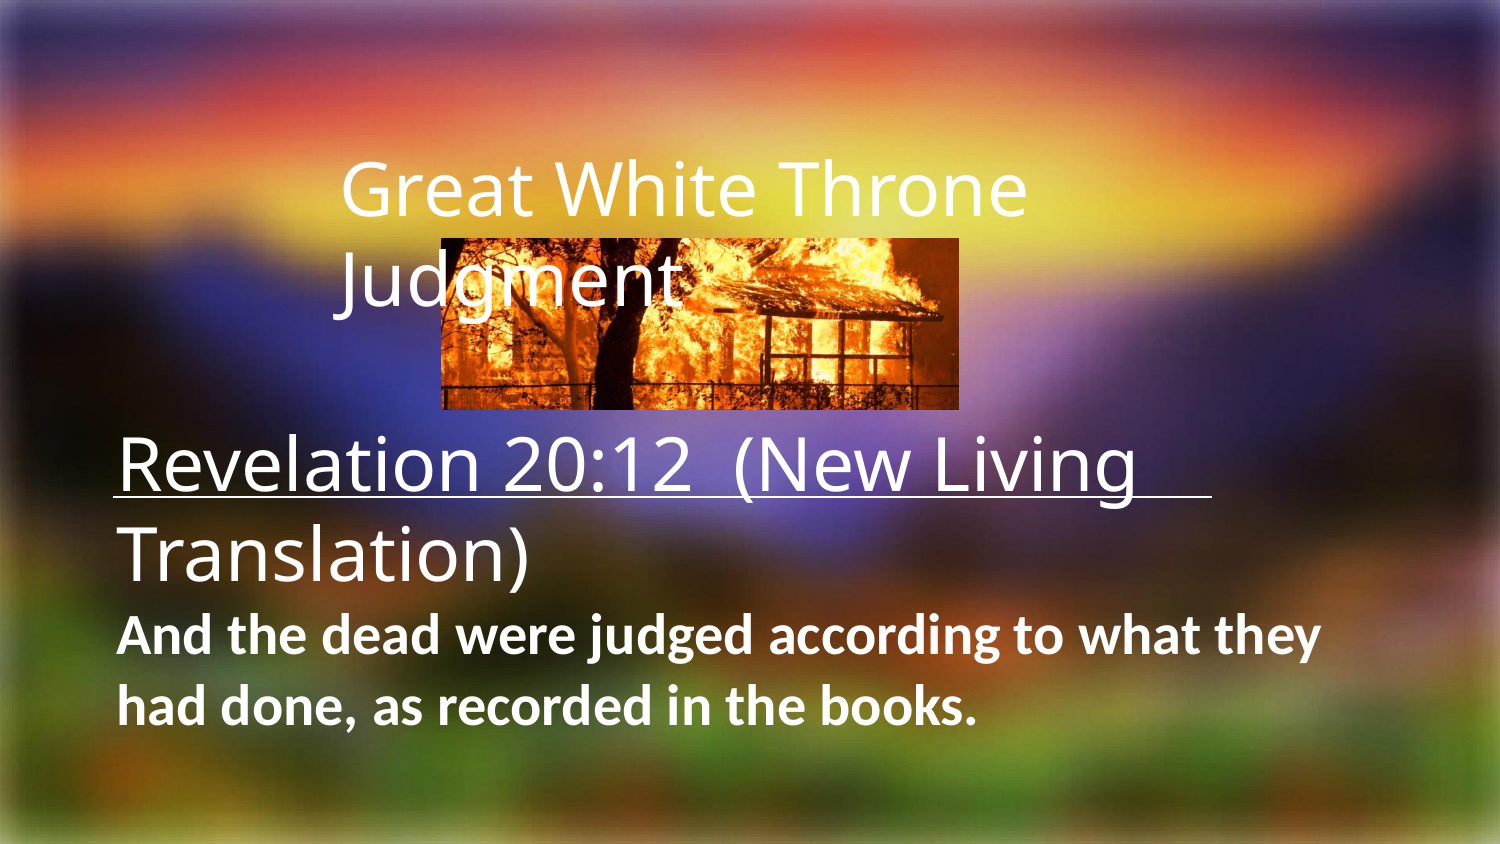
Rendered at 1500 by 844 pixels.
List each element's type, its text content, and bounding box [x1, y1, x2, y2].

text_box Great White Throne Judgment [324, 134, 1075, 400]
picture [0, 0, 1500, 844]
text_box Revelation 20:12 (New Living Translation) And the dead were judged according to what they had done, as recorded in the books. [101, 409, 1427, 744]
